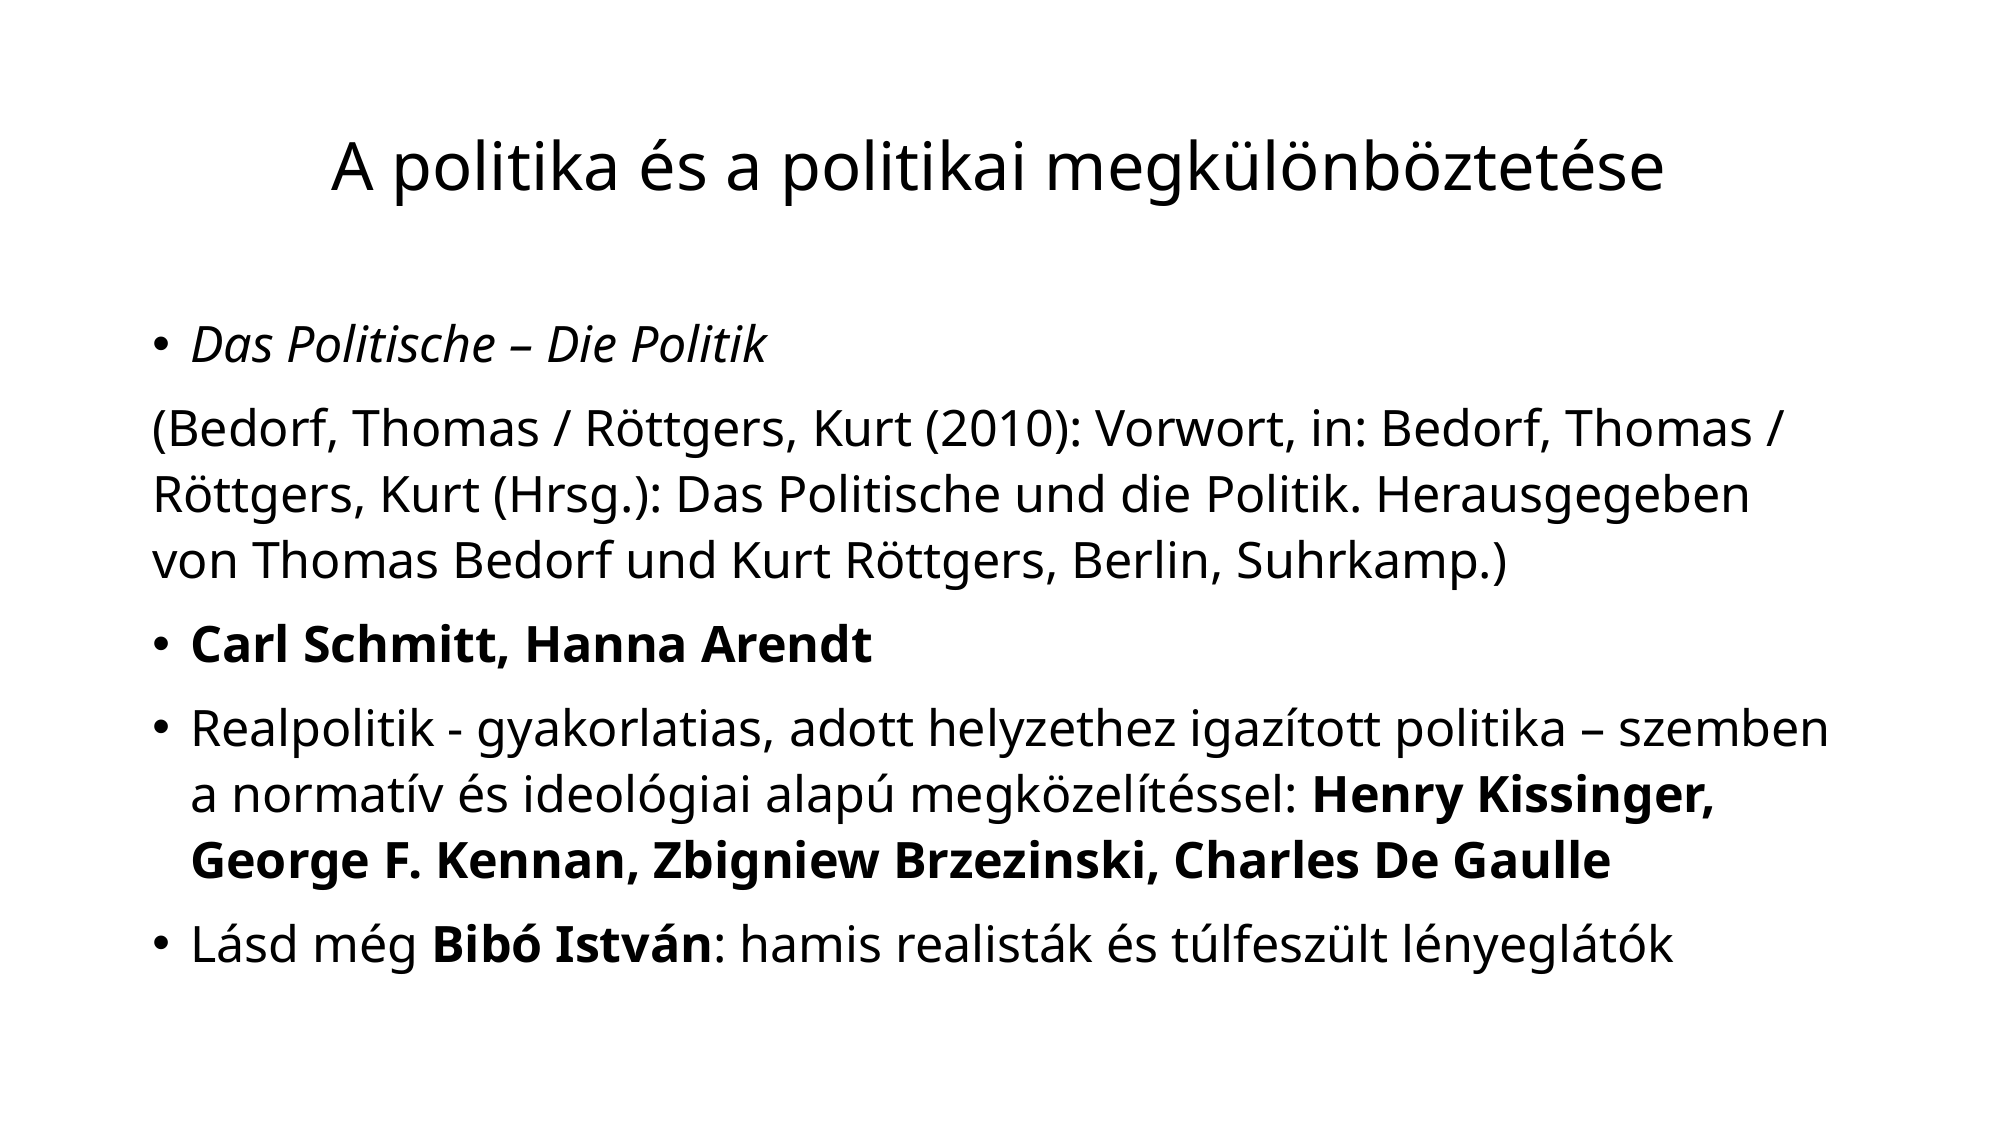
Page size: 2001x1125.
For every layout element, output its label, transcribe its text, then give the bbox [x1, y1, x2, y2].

title A politika és a politikai megkülönböztetése [137, 59, 1863, 278]
list Das Politische – Die Politik (Bedorf, Thomas / Röttgers, Kurt (2010): Vorwort, in: Bedorf, Thomas / Röttgers, Kurt (Hrsg.): Das Politische und die Politik. Herausgegeben von Thomas Bedorf und Kurt Röttgers, Berlin, Suhrkamp.) Carl Schmitt, Hanna Arendt Realpolitik - gyakorlatias, adott helyzethez igazított politika – szemben a normatív és ideológiai alapú megközelítéssel: Henry Kissinger, George F. Kennan, Zbigniew Brzezinski, Charles De Gaulle Lásd még Bibó István: hamis realisták és túlfeszült lényeglátók [137, 299, 1863, 1014]
